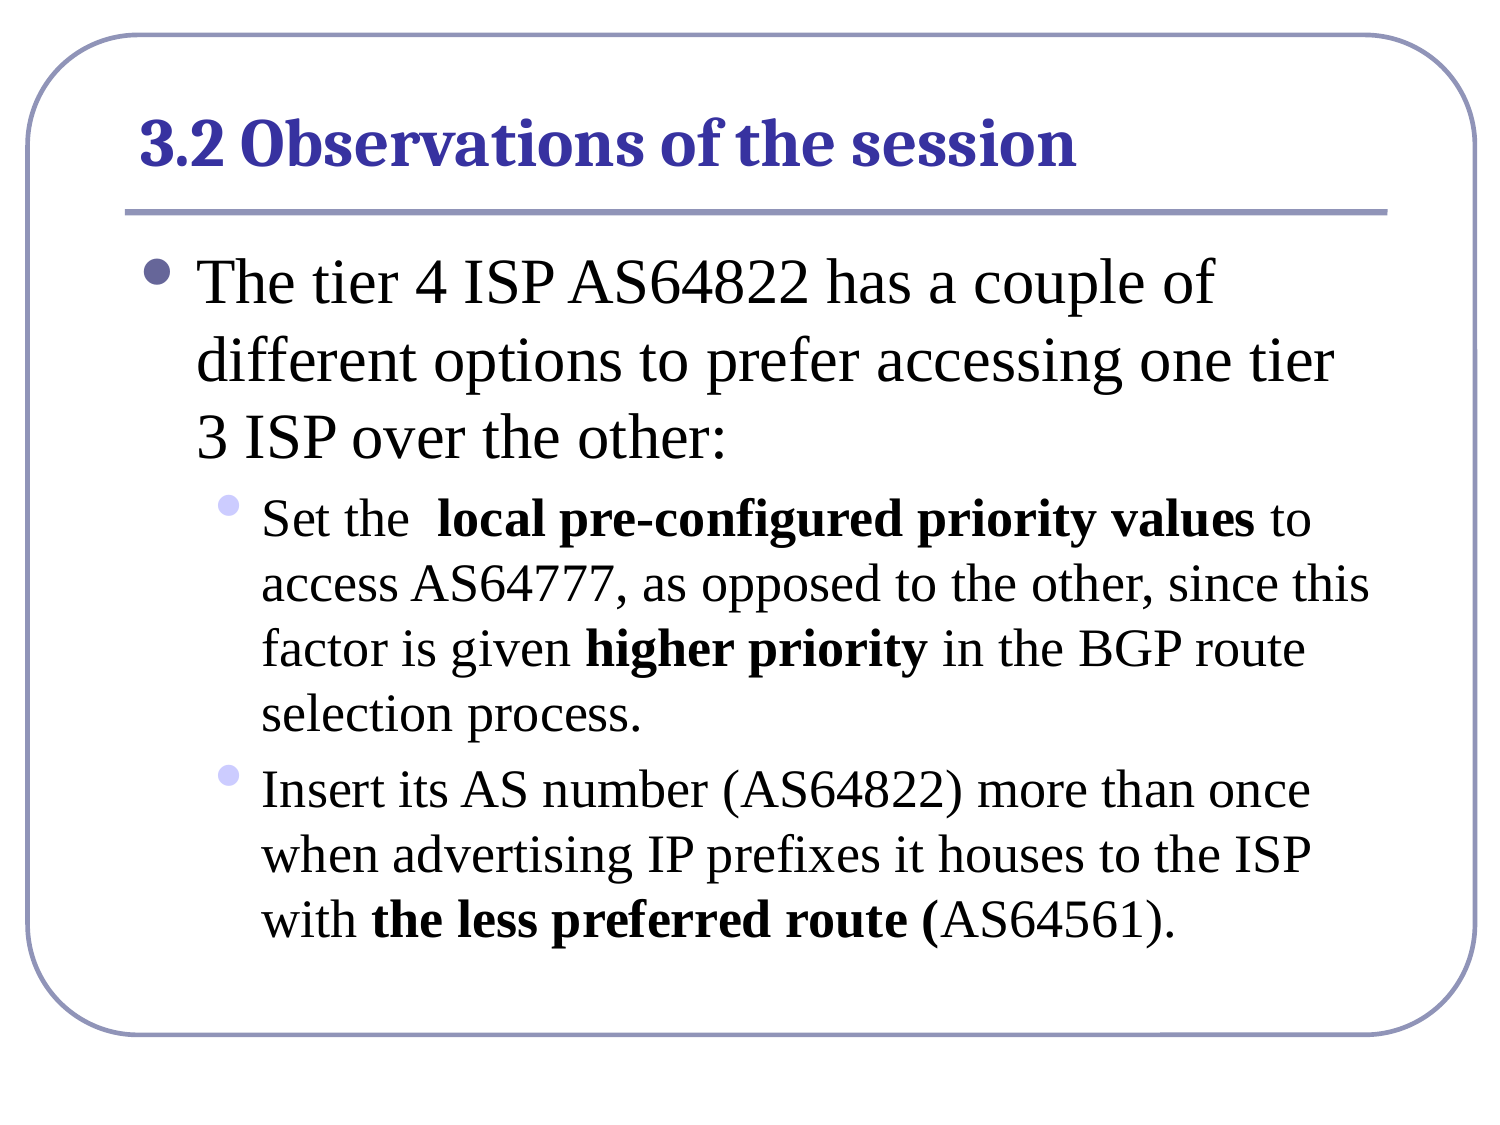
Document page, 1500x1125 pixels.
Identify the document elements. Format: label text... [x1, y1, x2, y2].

title 3.2 Observations of the session [125, 90, 1388, 188]
list The tier 4 ISP AS64822 has a couple of different options to prefer accessing one tier 3 ISP over the other: Set the local pre-configured priority values to access AS64777, as opposed to the other, since this factor is given higher priority in the BGP route selection process. Insert its AS number (AS64822) more than once when advertising IP prefixes it houses to the ISP with the less preferred route (AS64561). [125, 231, 1388, 975]
